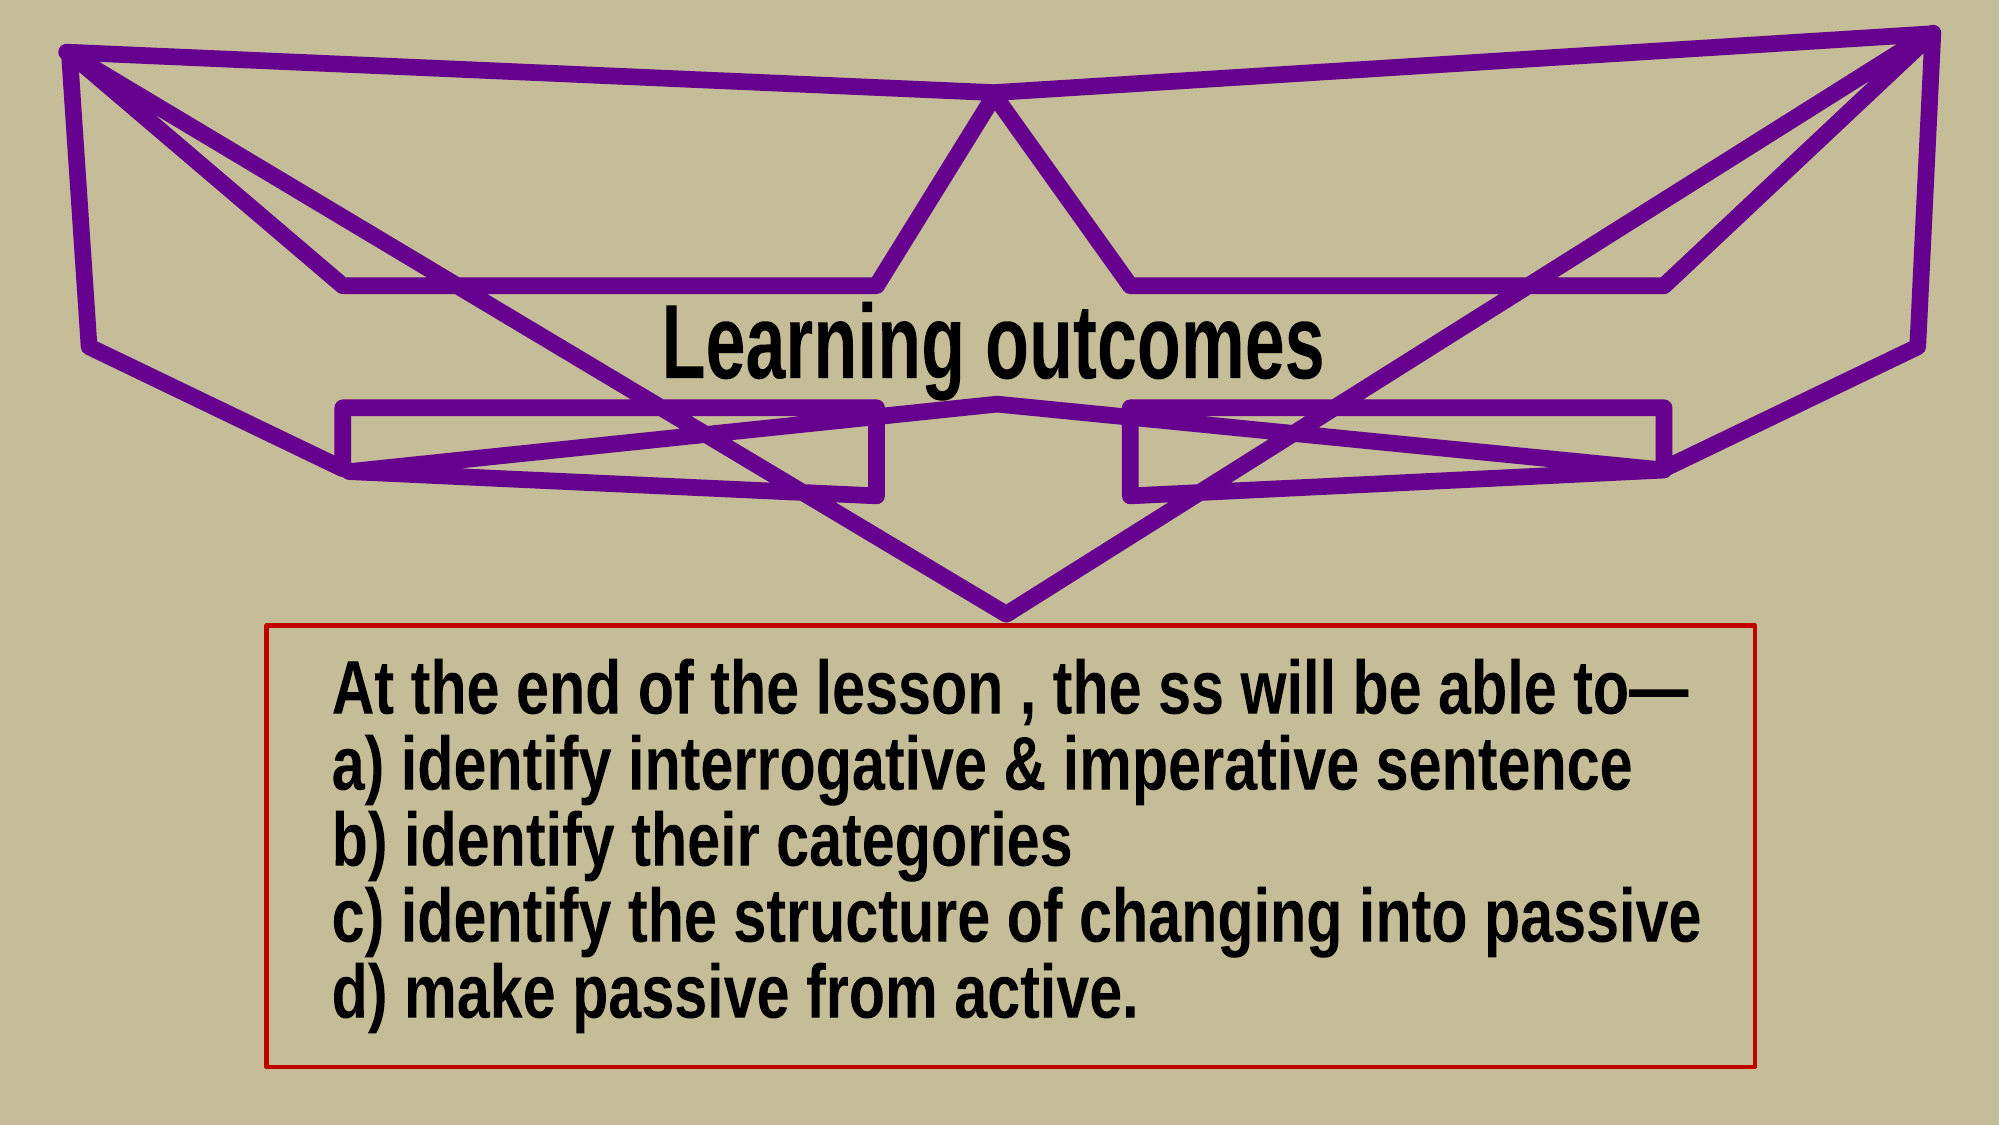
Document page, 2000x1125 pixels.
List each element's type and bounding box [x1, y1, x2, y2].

text_box [266, 625, 1756, 1067]
text_box [64, 31, 1935, 617]
